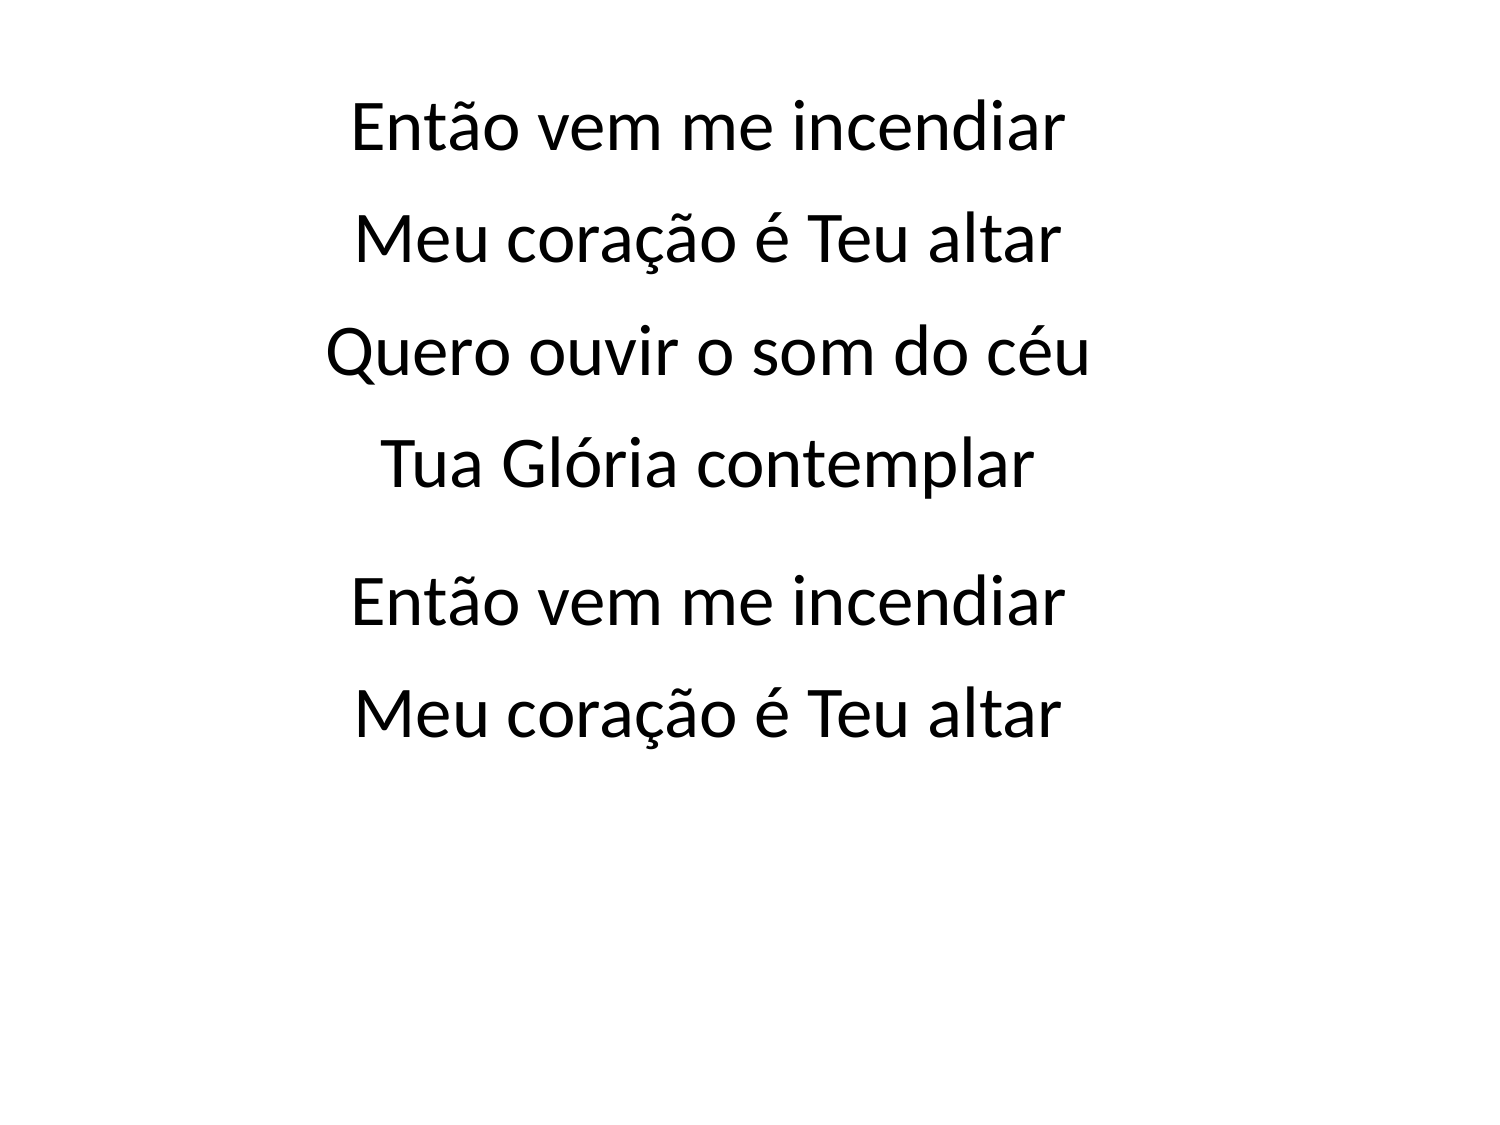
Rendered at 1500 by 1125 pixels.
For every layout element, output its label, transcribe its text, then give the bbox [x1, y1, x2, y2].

text_box Então vem me incendiar Meu coração é Teu altar Quero ouvir o som do céu Tua Glória contemplar Então vem me incendiar Meu coração é Teu altar [310, 0, 1107, 760]
